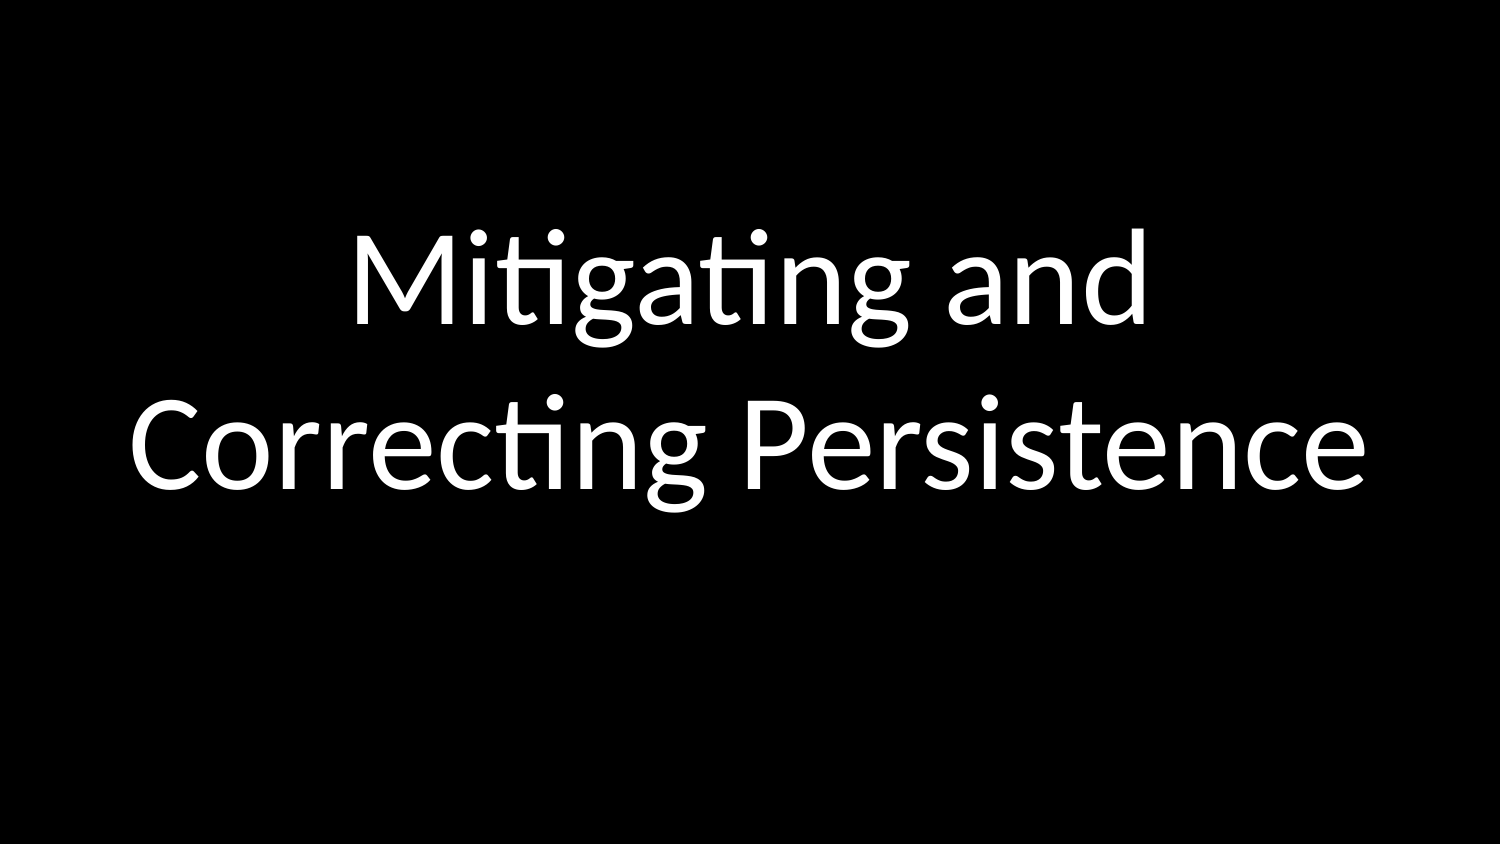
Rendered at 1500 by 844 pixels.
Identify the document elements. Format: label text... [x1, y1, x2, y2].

title Mitigating and Correcting Persistence [112, 262, 1388, 443]
